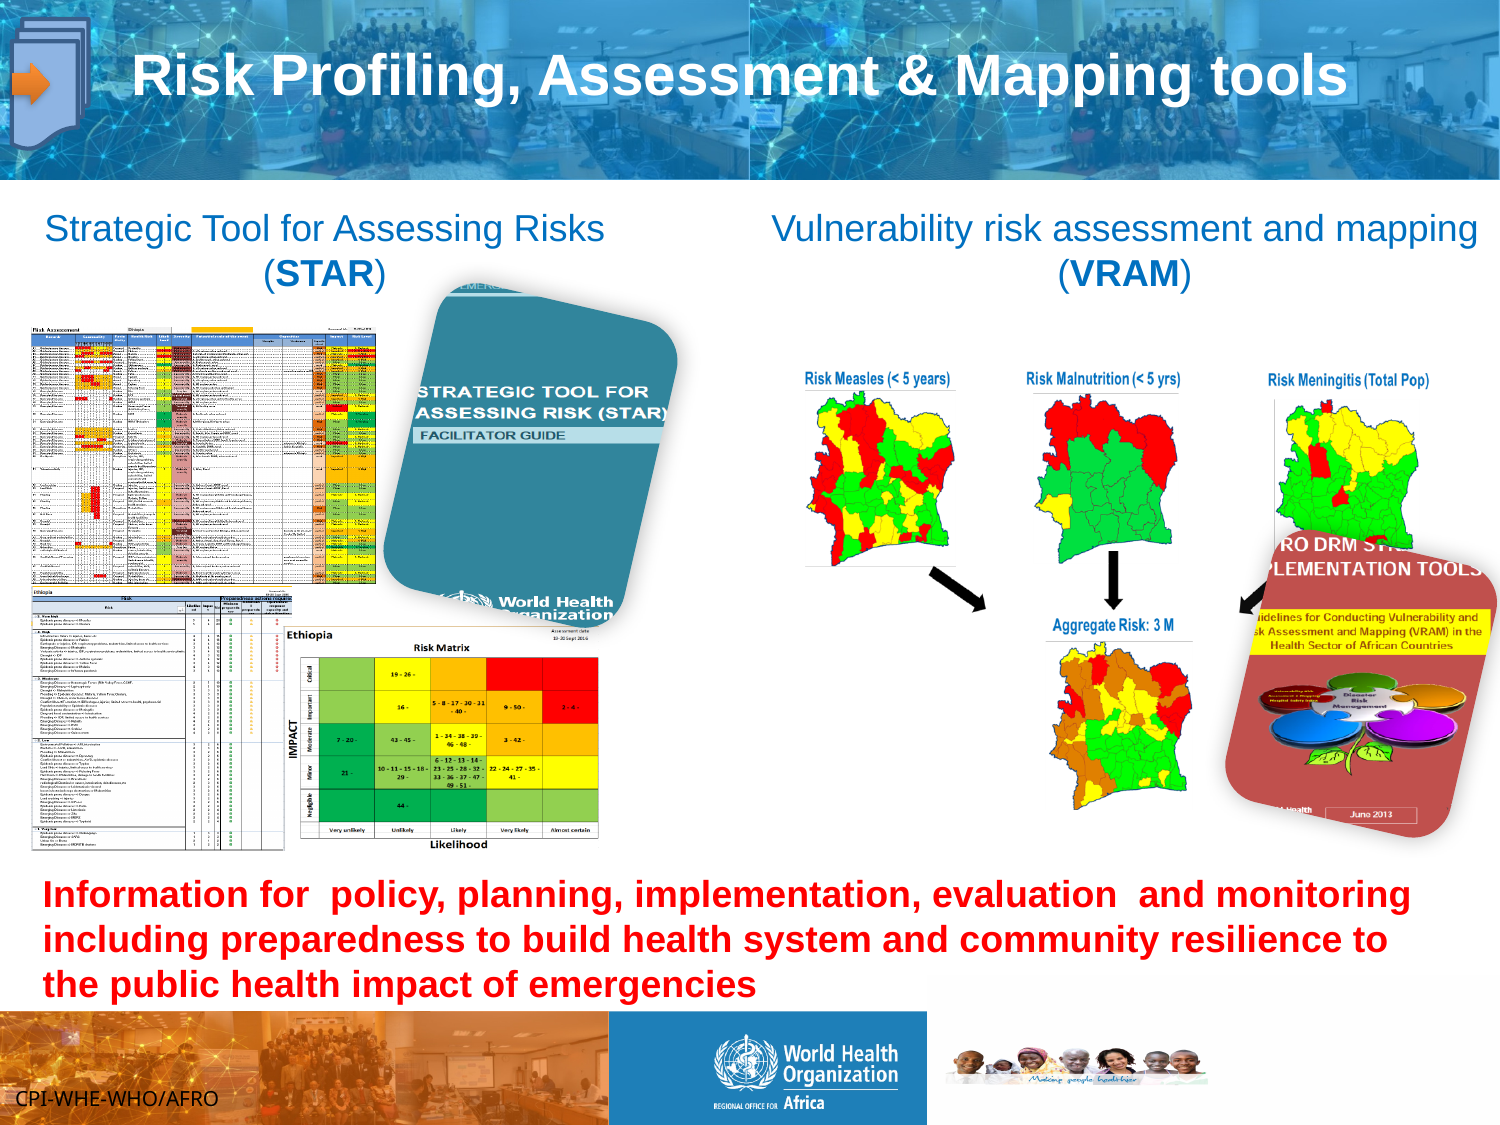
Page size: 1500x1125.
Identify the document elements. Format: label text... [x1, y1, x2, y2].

text_box Vulnerability risk assessment and mapping (VRAM) [749, 196, 1500, 301]
picture [795, 360, 1498, 838]
picture [927, 975, 1500, 1125]
text_box Information for policy, planning, implementation, evaluation and monitoring including preparedness to build health system and community resilience to the public health impact of emergencies [27, 862, 1453, 1013]
text_box Strategic Tool for Assessing Risks (STAR) [17, 196, 632, 301]
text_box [11, 18, 89, 150]
picture [0, 1011, 609, 1125]
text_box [0, 0, 1500, 181]
picture [714, 1034, 898, 1109]
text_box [31, 327, 599, 852]
picture [407, 283, 678, 626]
